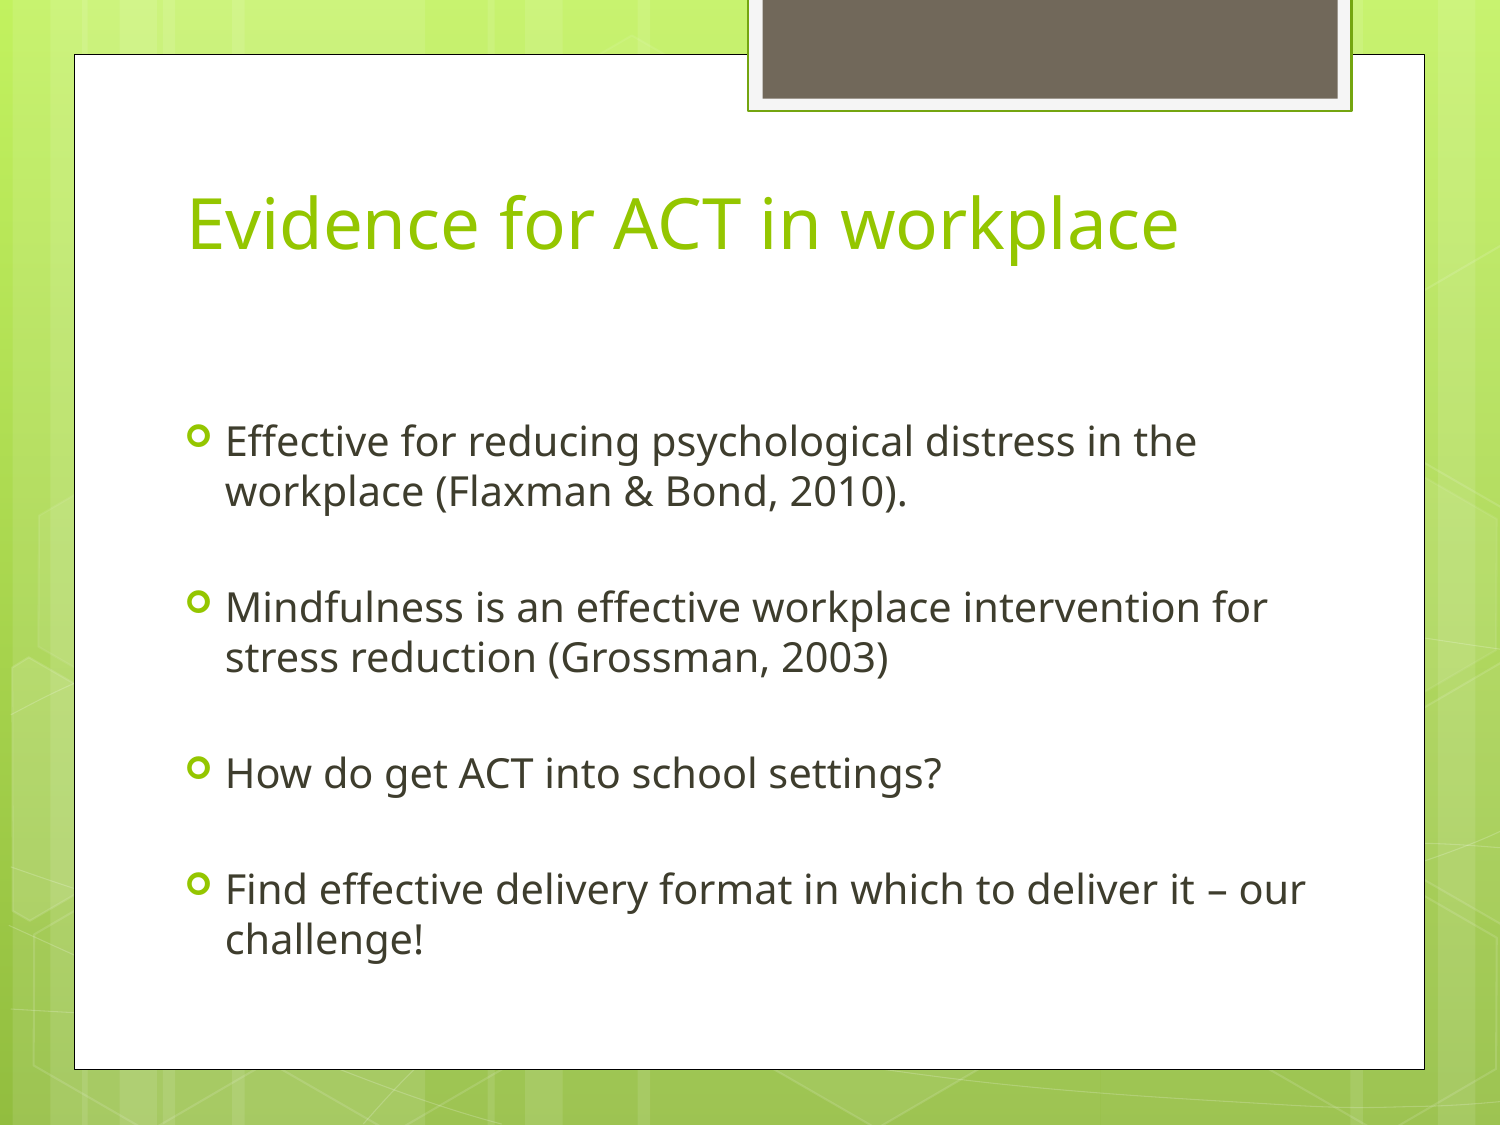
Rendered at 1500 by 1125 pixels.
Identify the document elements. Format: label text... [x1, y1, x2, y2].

list Effective for reducing psychological distress in the workplace (Flaxman & Bond, 2010). Mindfulness is an effective workplace intervention for stress reduction (Grossman, 2003) How do get ACT into school settings? Find effective delivery format in which to deliver it – our challenge! [159, 349, 1329, 976]
title Evidence for ACT in workplace [171, 168, 1324, 349]
